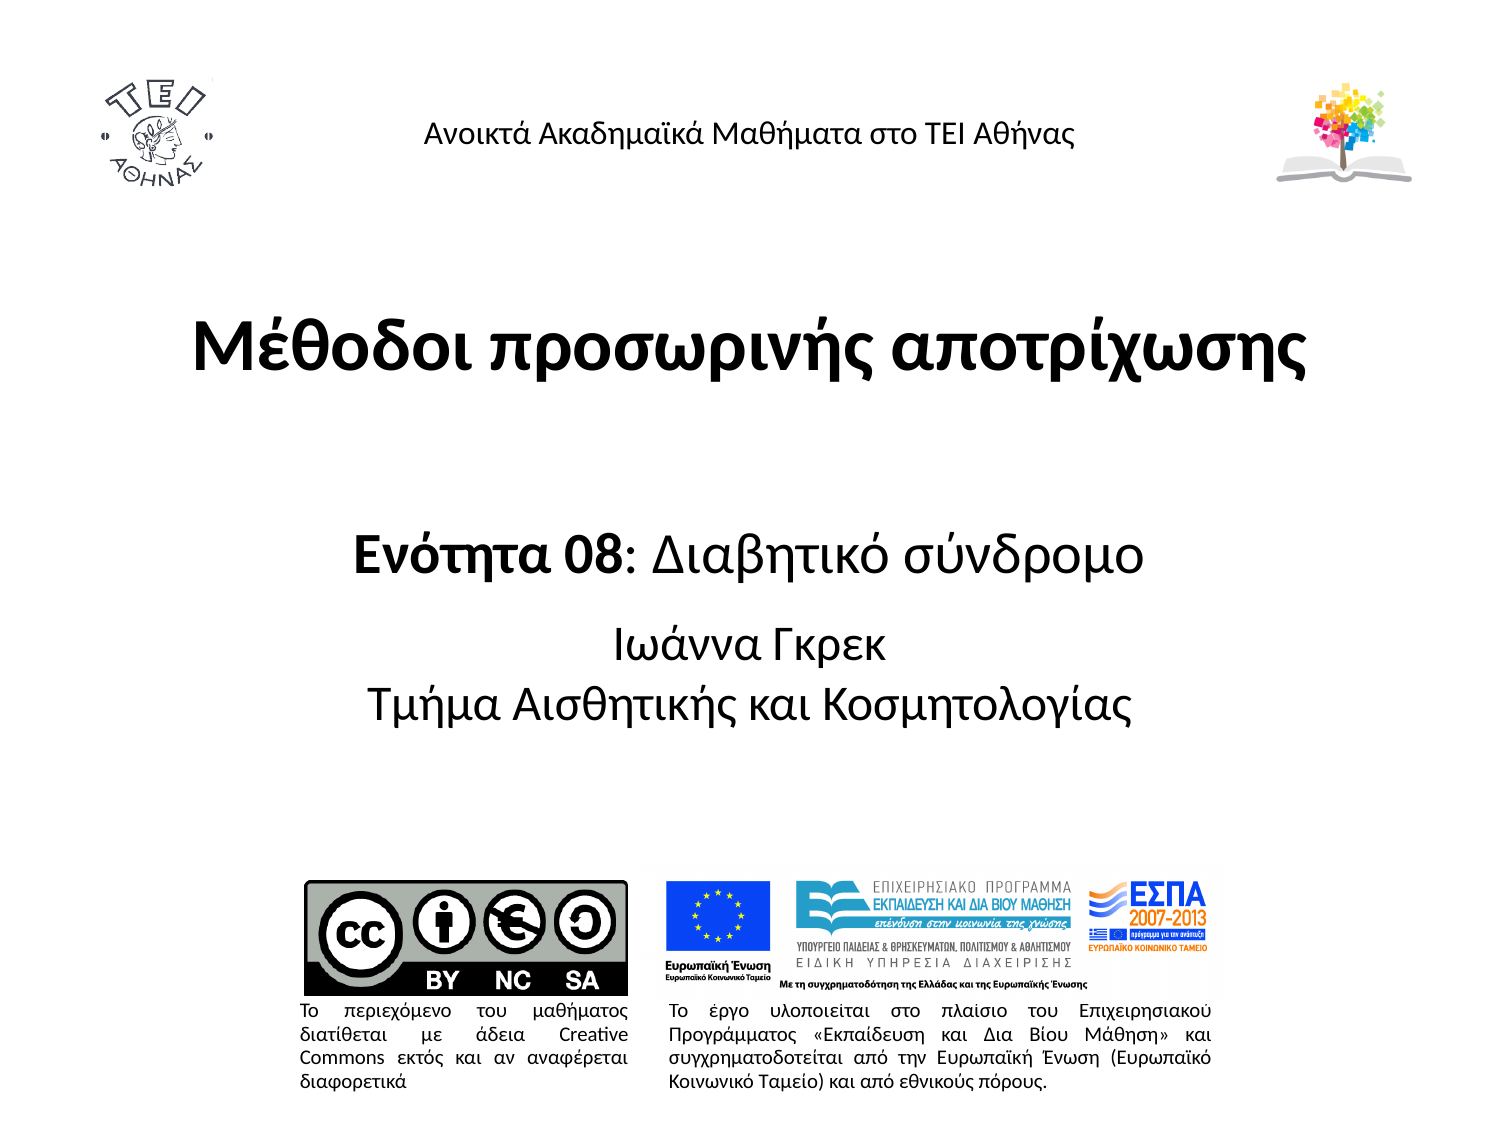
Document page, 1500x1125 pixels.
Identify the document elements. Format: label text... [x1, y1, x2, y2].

subtitle Ενότητα 08: Διαβητικό σύνδρομο Ιωάννα Γκρεκ Τμήμα Αισθητικής και Κοσμητολογίας [224, 507, 1275, 796]
table_header Το περιεχόμενο του μαθήματος διατίθεται με άδεια Creative Commons εκτός και αν αναφέρεται διαφορετικά [289, 999, 640, 1125]
picture [100, 77, 213, 193]
picture [642, 864, 1225, 1004]
picture [303, 880, 628, 996]
picture [1273, 77, 1414, 185]
text_box Ανοικτά Ακαδημαϊκά Μαθήματα στο ΤΕΙ Αθήνας [217, 103, 1268, 159]
title Μέθοδοι προσωρινής αποτρίχωσης [112, 219, 1388, 461]
table_header Το έργο υλοποιείται στο πλαίσιο του Επιχειρησιακού Προγράμματος «Εκπαίδευση και Δια Βίου Μάθηση» και συγχρηματοδοτείται από την Ευρωπαϊκή Ένωση (Ευρωπαϊκό Κοινωνικό Ταμείο) και από εθνικούς πόρους. [640, 1010, 1223, 1125]
